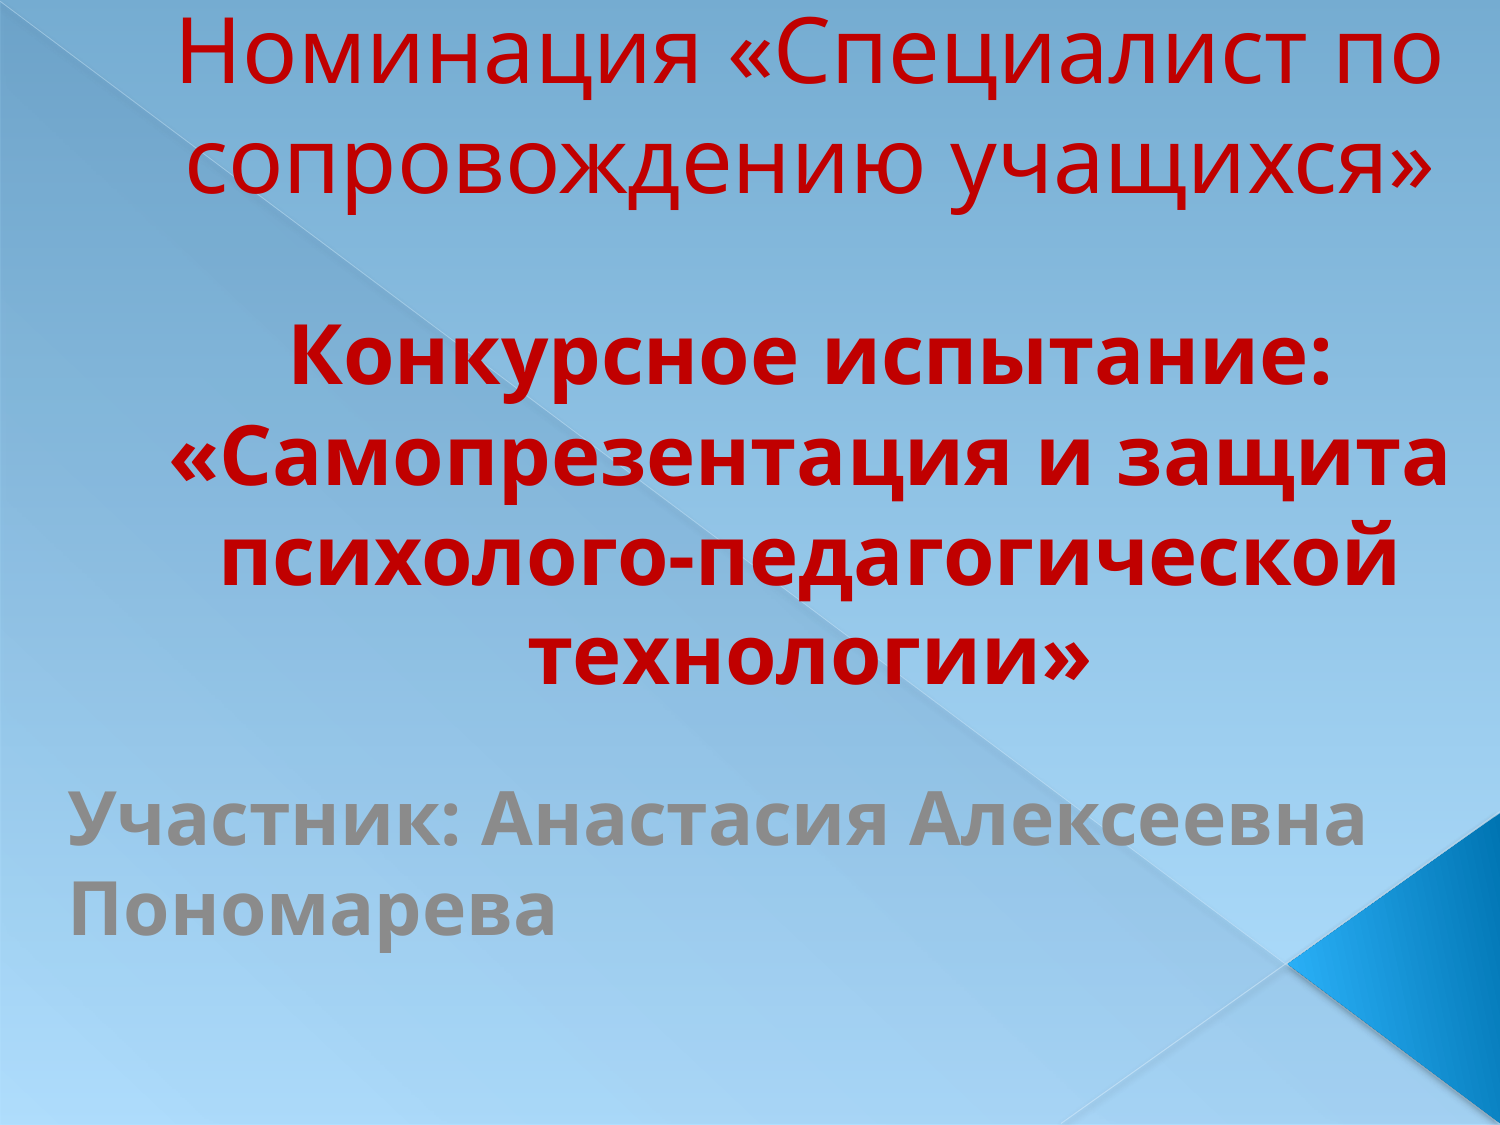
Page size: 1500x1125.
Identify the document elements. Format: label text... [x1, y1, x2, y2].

title Номинация «Специалист по сопровождению учащихся» Конкурсное испытание: «Самопрезентация и защита психолого-педагогической технологии» [41, 468, 1500, 710]
subtitle Участник: Анастасия Алексеевна Пономарева [53, 763, 1459, 1051]
